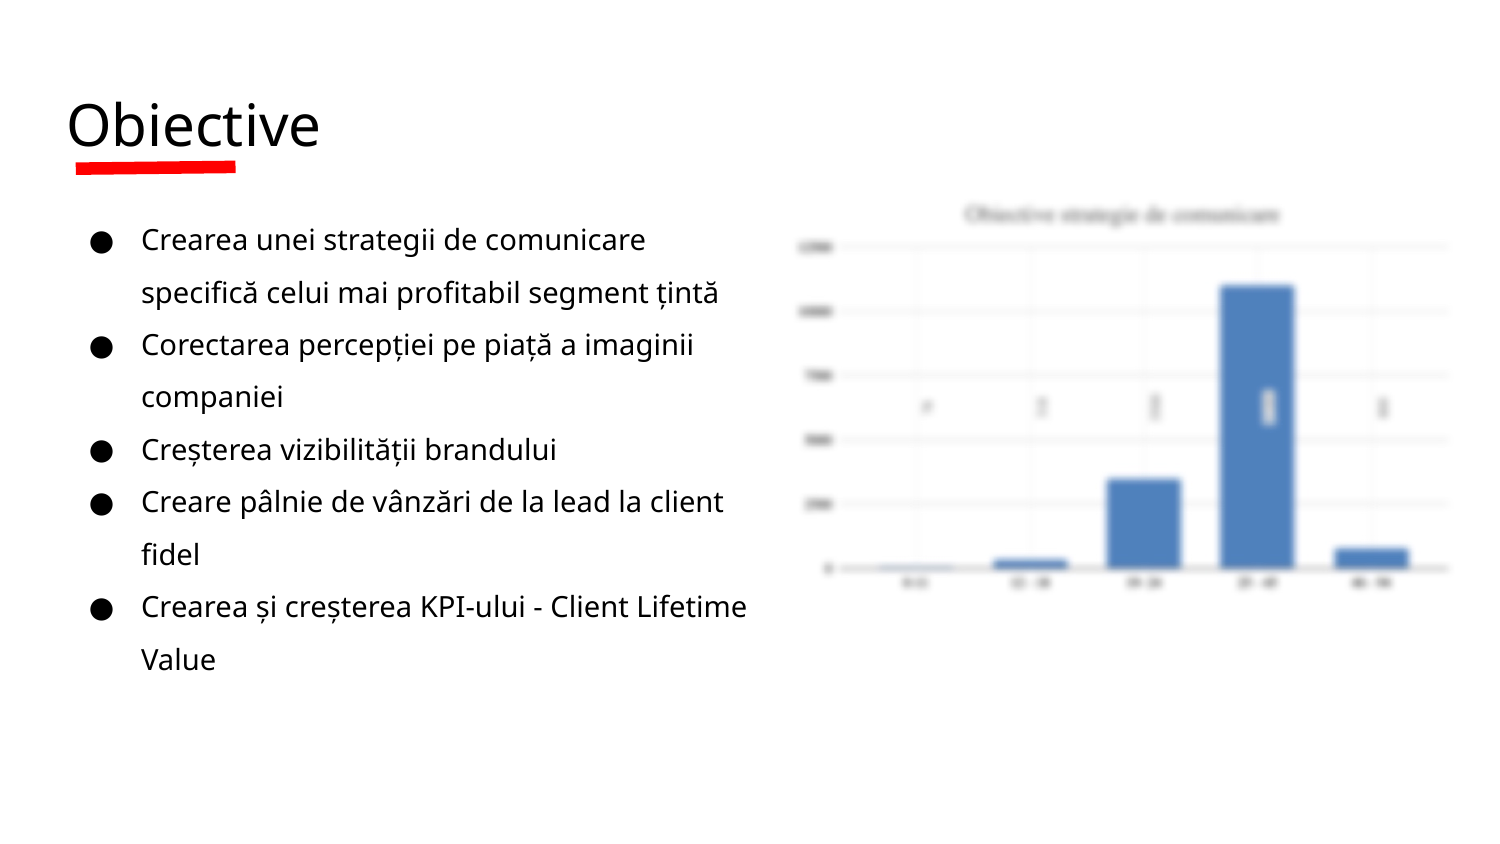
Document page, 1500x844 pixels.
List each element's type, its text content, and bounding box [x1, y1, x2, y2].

picture [791, 191, 1476, 626]
title Obiective [51, 72, 1449, 167]
list Crearea unei strategii de comunicare specifică celui mai profitabil segment țintă Corectarea percepției pe piață a imaginii companiei Creșterea vizibilității brandului Creare pâlnie de vânzări de la lead la client fidel Crearea și creșterea KPI-ului - Client Lifetime Value [51, 189, 767, 831]
